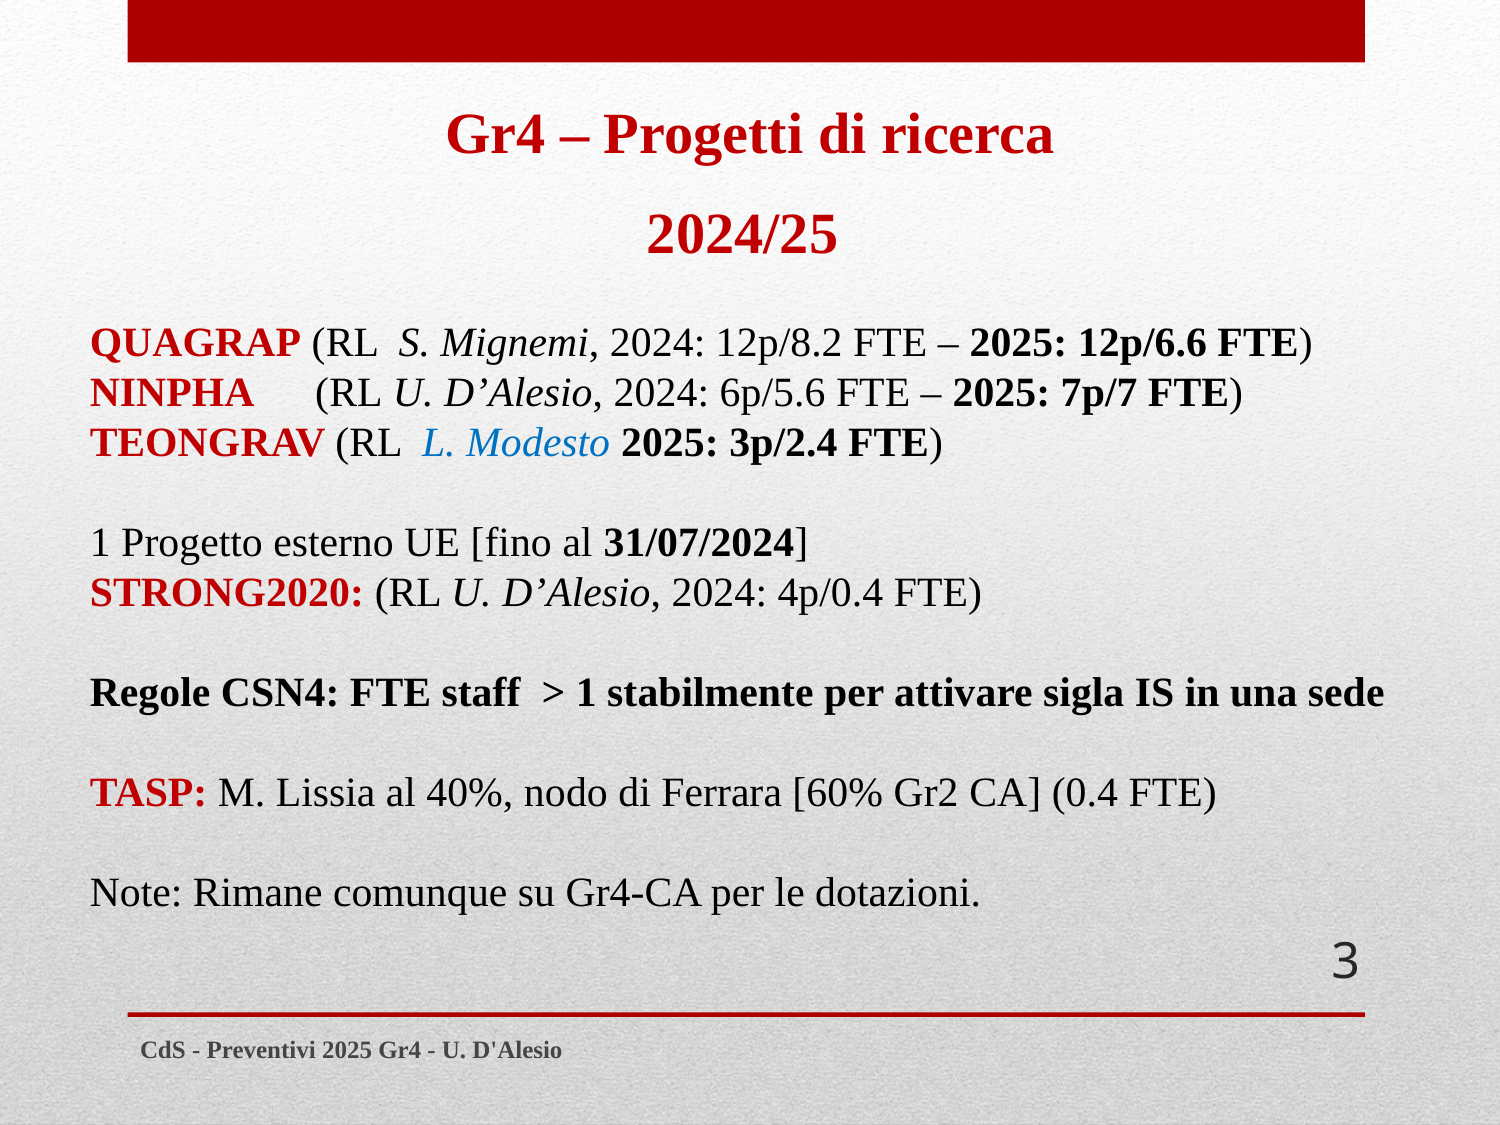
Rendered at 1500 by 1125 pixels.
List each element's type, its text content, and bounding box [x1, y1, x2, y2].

footer CdS - Preventivi 2025 Gr4 - U. D'Alesio [125, 1018, 925, 1079]
text_box Gr4 – Progetti di ricerca 2024/25 QUAGRAP (RL S. Mignemi, 2024: 12p/8.2 FTE – 2025: 12p/6.6 FTE) NINPHA (RL U. D’Alesio, 2024: 6p/5.6 FTE – 2025: 7p/7 FTE) TEONGRAV (RL L. Modesto 2025: 3p/2.4 FTE) 1 Progetto esterno UE [fino al 31/07/2024] STRONG2020: (RL U. D’Alesio, 2024: 4p/0.4 FTE) Regole CSN4: FTE staff > 1 stabilmente per attivare sigla IS in una sede TASP: M. Lissia al 40%, nodo di Ferrara [60% Gr2 CA] (0.4 FTE) Note: Rimane comunque su Gr4-CA per le dotazioni. [74, 87, 1425, 973]
slide_number 3 [1250, 973, 1375, 993]
